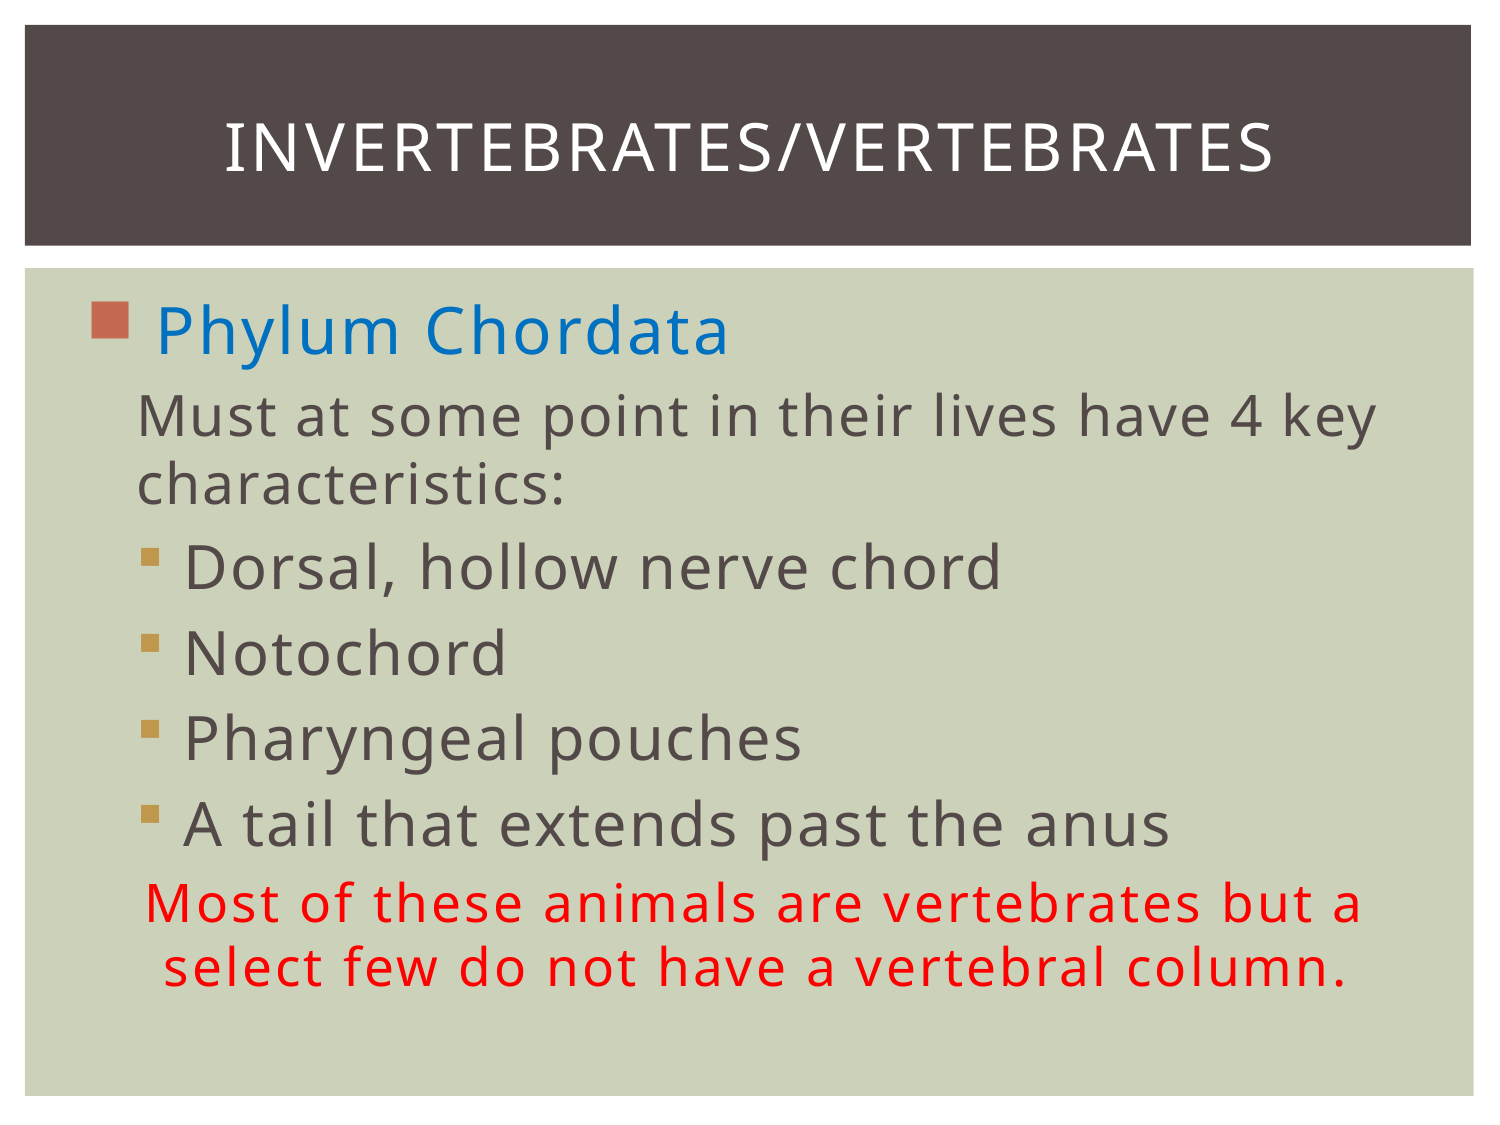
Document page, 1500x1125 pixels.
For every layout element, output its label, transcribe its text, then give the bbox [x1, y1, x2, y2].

list Phylum Chordata Must at some point in their lives have 4 key characteristics: Dorsal, hollow nerve chord Notochord Pharyngeal pouches A tail that extends past the anus Most of these animals are vertebrates but a select few do not have a vertebral column. [62, 281, 1442, 1005]
title inVertebrates/vertebrates [62, 58, 1438, 232]
